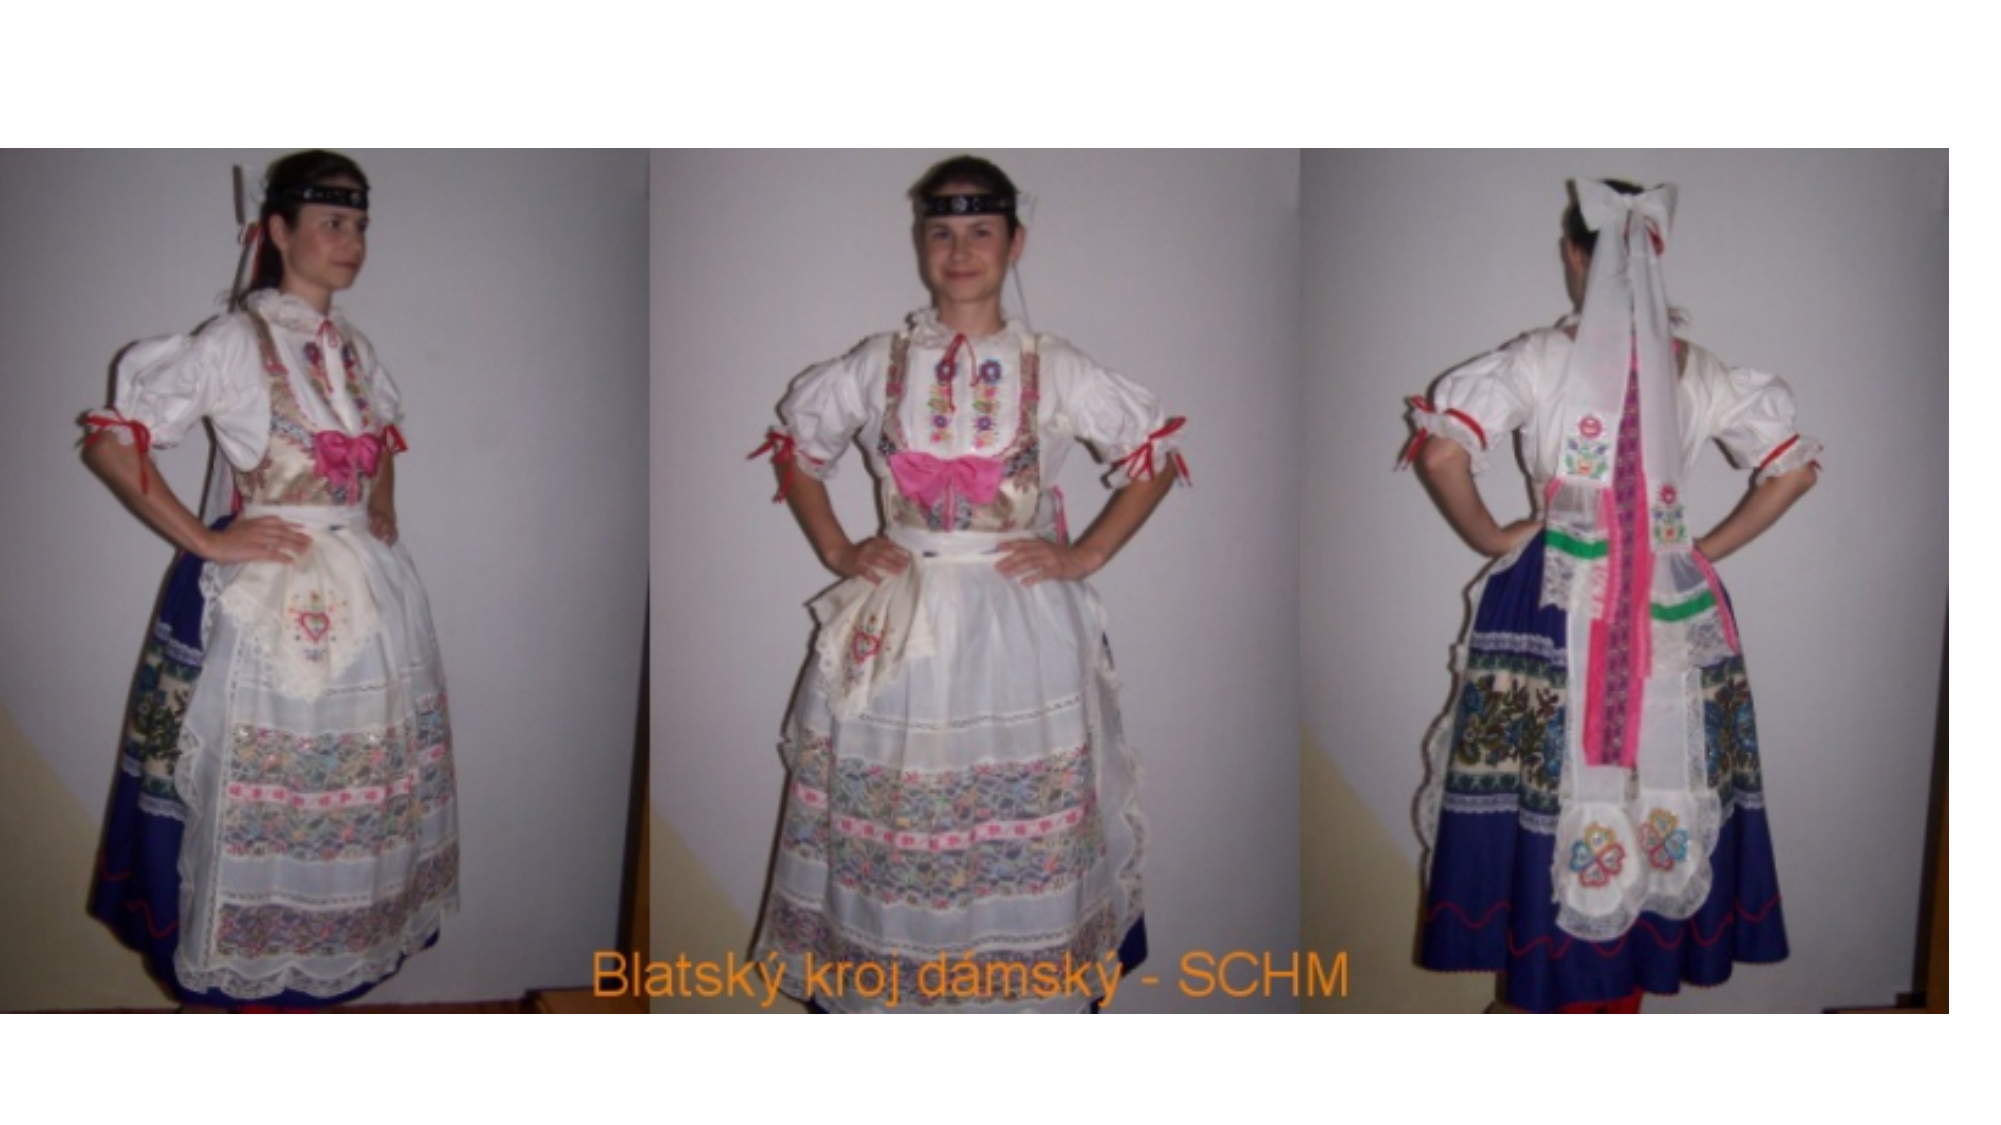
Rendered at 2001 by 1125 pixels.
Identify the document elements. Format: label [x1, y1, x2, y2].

picture [0, 148, 1949, 1014]
